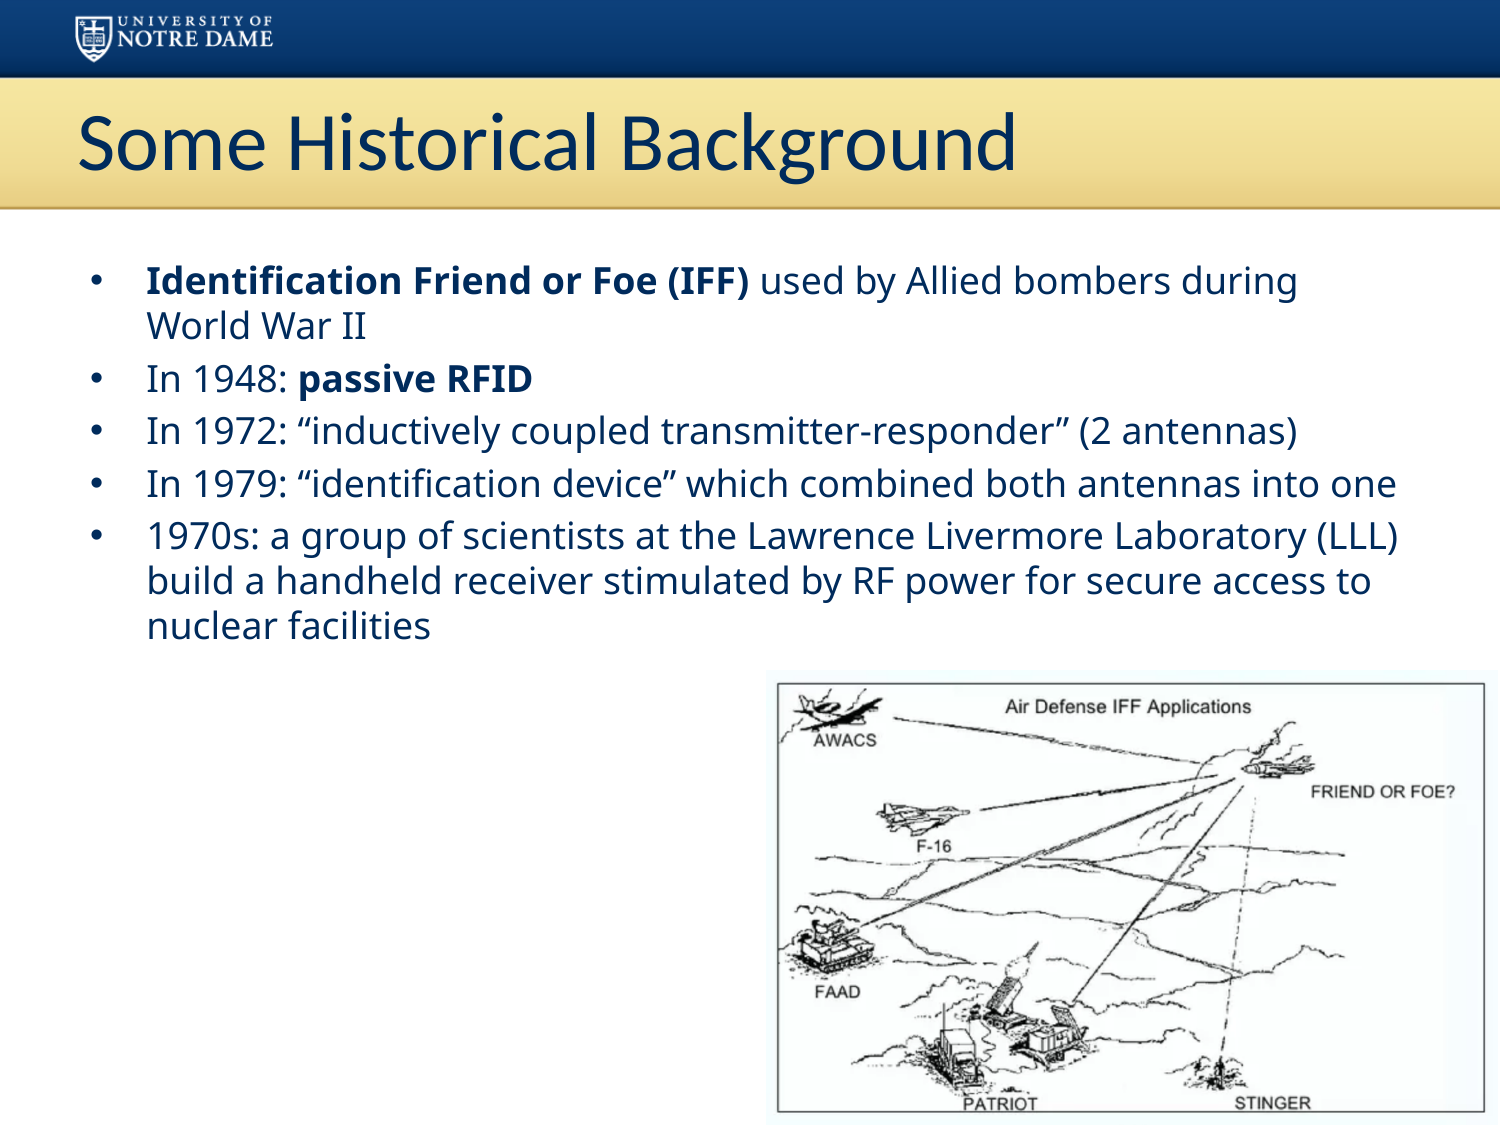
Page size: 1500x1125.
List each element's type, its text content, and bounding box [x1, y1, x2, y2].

title Some Historical Background [62, 62, 1425, 213]
picture [0, 0, 1500, 1125]
list Identification Friend or Foe (IFF) used by Allied bombers during World War II In 1948: passive RFID In 1972: “inductively coupled transmitter-responder” (2 antennas) In 1979: “identification device” which combined both antennas into one 1970s: a group of scientists at the Lawrence Livermore Laboratory (LLL) build a handheld receiver stimulated by RF power for secure access to nuclear facilities [75, 249, 1425, 1005]
